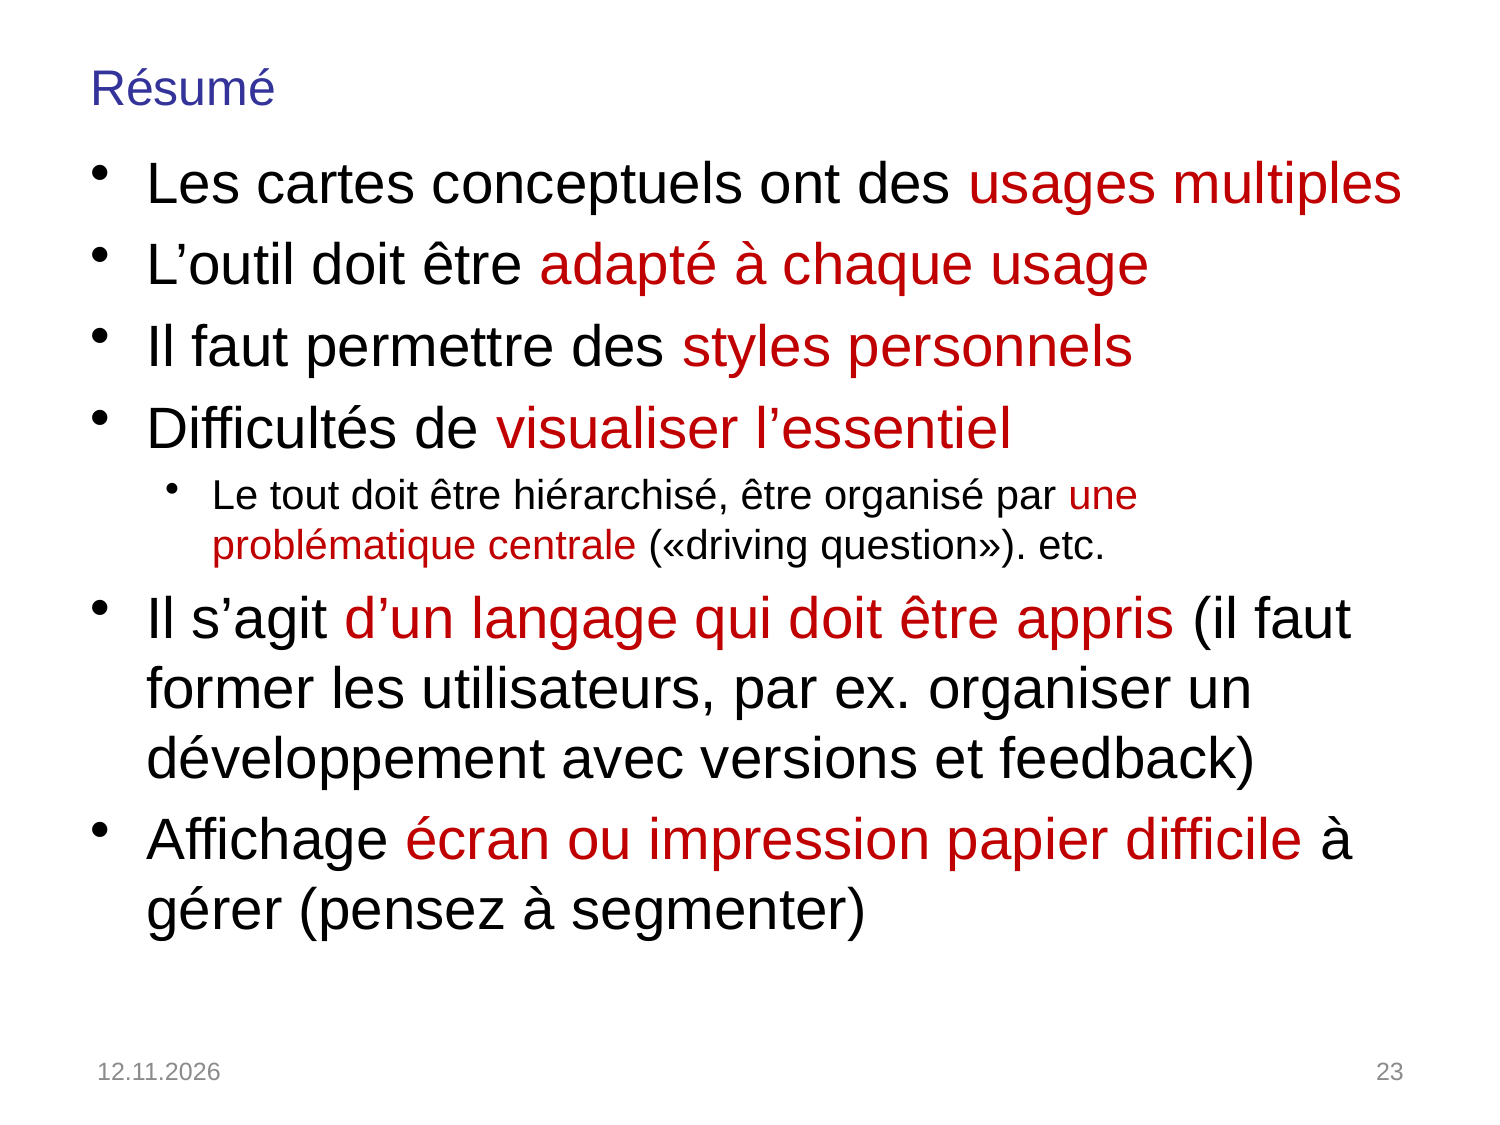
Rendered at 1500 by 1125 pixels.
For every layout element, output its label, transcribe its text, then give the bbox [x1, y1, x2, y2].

slide_number 23 [1069, 1046, 1419, 1094]
title Résumé [74, 44, 1426, 126]
list Les cartes conceptuels ont des usages multiples L’outil doit être adapté à chaque usage Il faut permettre des styles personnels Difficultés de visualiser l’essentiel Le tout doit être hiérarchisé, être organisé par une problématique centrale («driving question»). etc. Il s’agit d’un langage qui doit être appris (il faut former les utilisateurs, par ex. organiser un développement avec versions et feedback) Affichage écran ou impression papier difficile à gérer (pensez à segmenter) [74, 136, 1426, 1036]
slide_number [82, 1042, 432, 1099]
